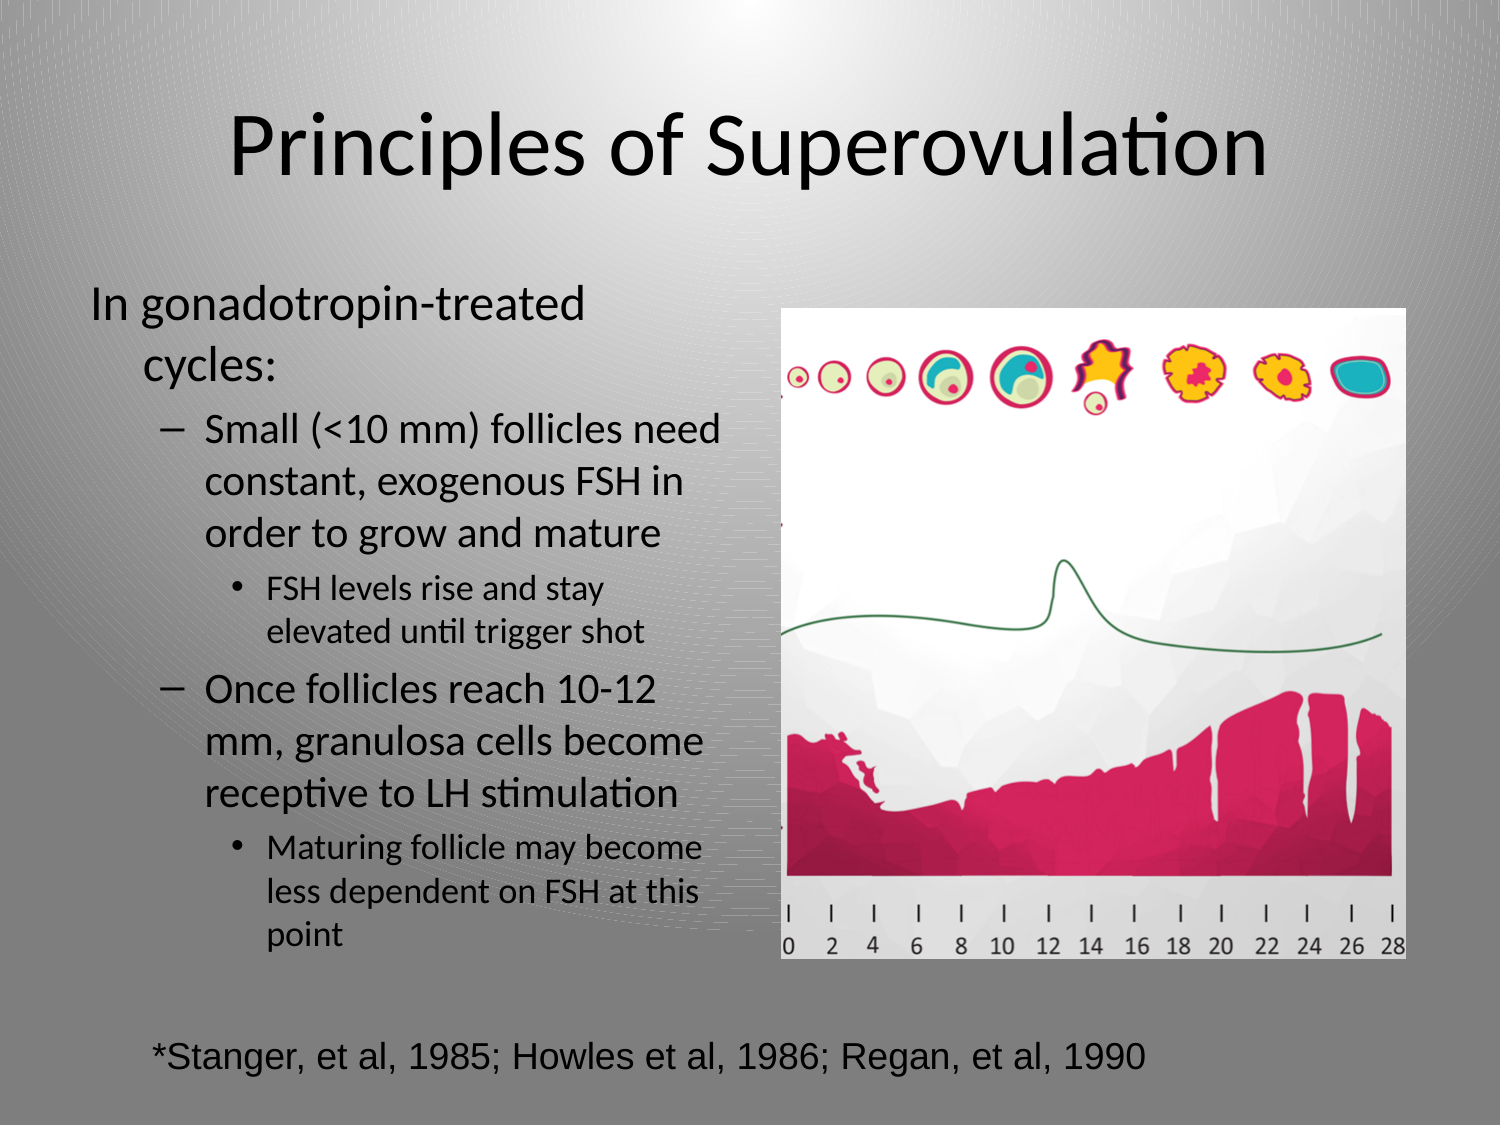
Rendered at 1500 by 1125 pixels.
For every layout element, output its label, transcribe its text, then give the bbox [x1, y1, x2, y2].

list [781, 308, 1406, 959]
title Principles of Superovulation [75, 45, 1425, 233]
list In gonadotropin-treated cycles: Small (<10 mm) follicles need constant, exogenous FSH in order to grow and mature FSH levels rise and stay elevated until trigger shot Once follicles reach 10-12 mm, granulosa cells become receptive to LH stimulation Maturing follicle may become less dependent on FSH at this point [75, 262, 738, 1005]
text_box *Stanger, et al, 1985; Howles et al, 1986; Regan, et al, 1990 [137, 1024, 1413, 1085]
